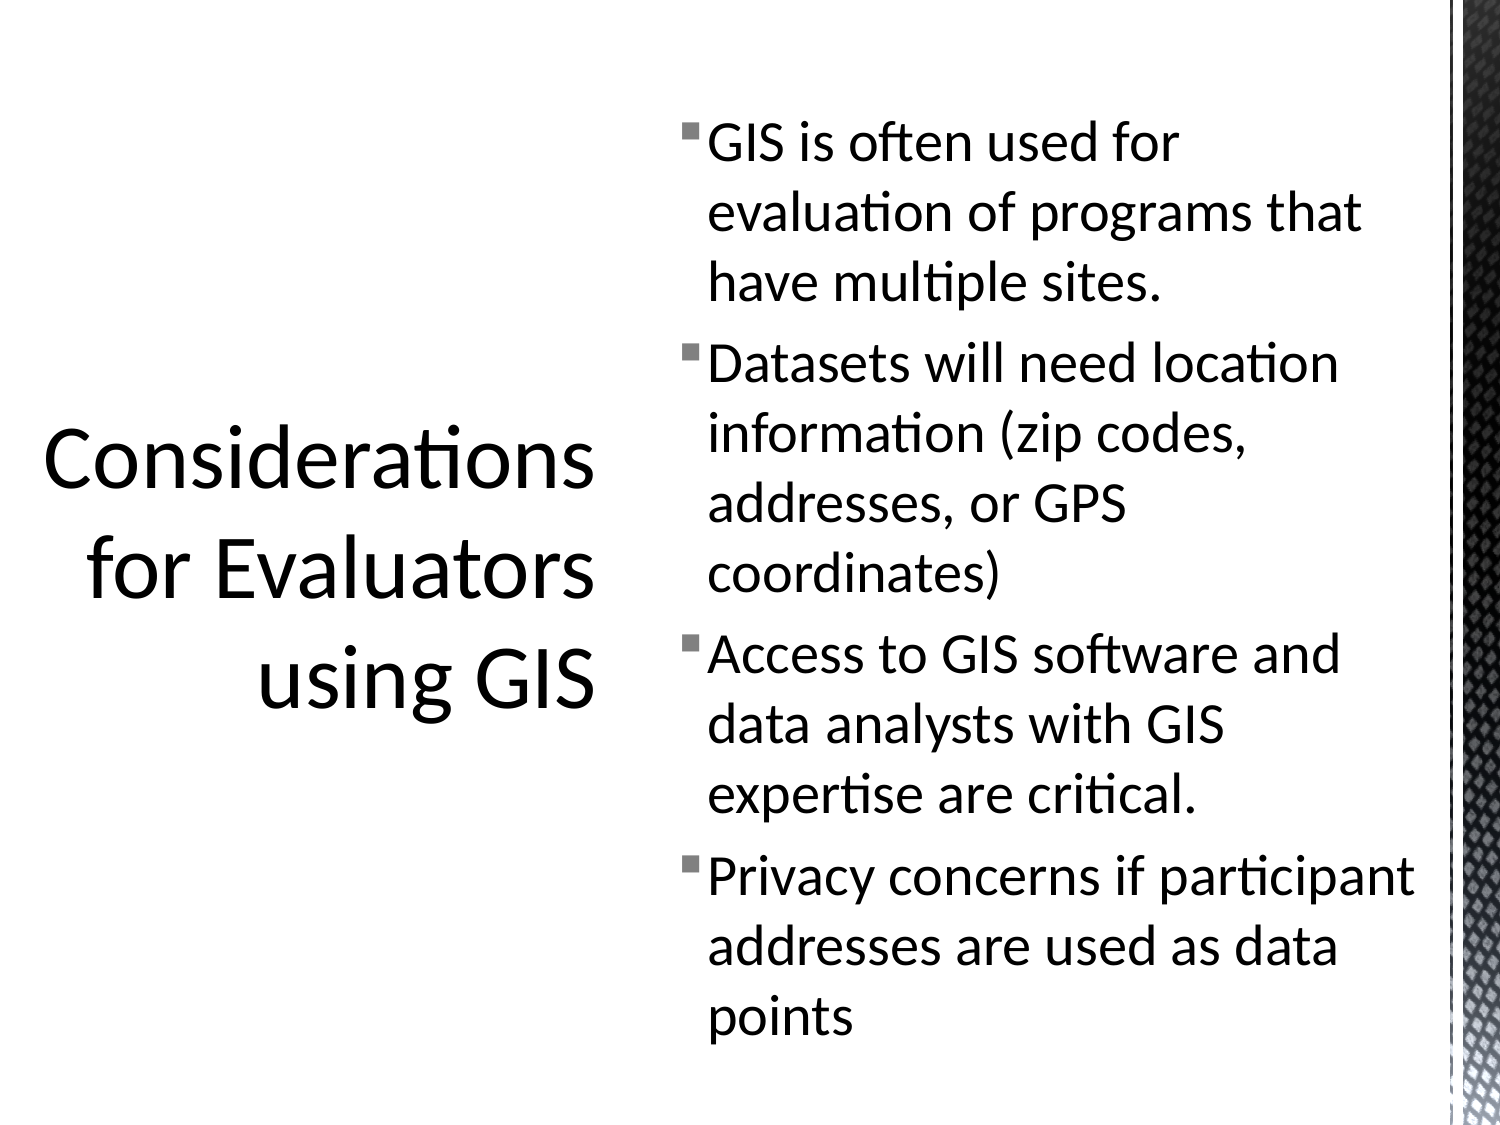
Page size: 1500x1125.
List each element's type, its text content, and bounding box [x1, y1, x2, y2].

list GIS is often used for evaluation of programs that have multiple sites. Datasets will need location information (zip codes, addresses, or GPS coordinates) Access to GIS software and data analysts with GIS expertise are critical. Privacy concerns if participant addresses are used as data points [662, 24, 1438, 1125]
title Considerations for Evaluators using GIS [3, 4, 613, 1050]
picture [1447, 0, 1500, 1125]
